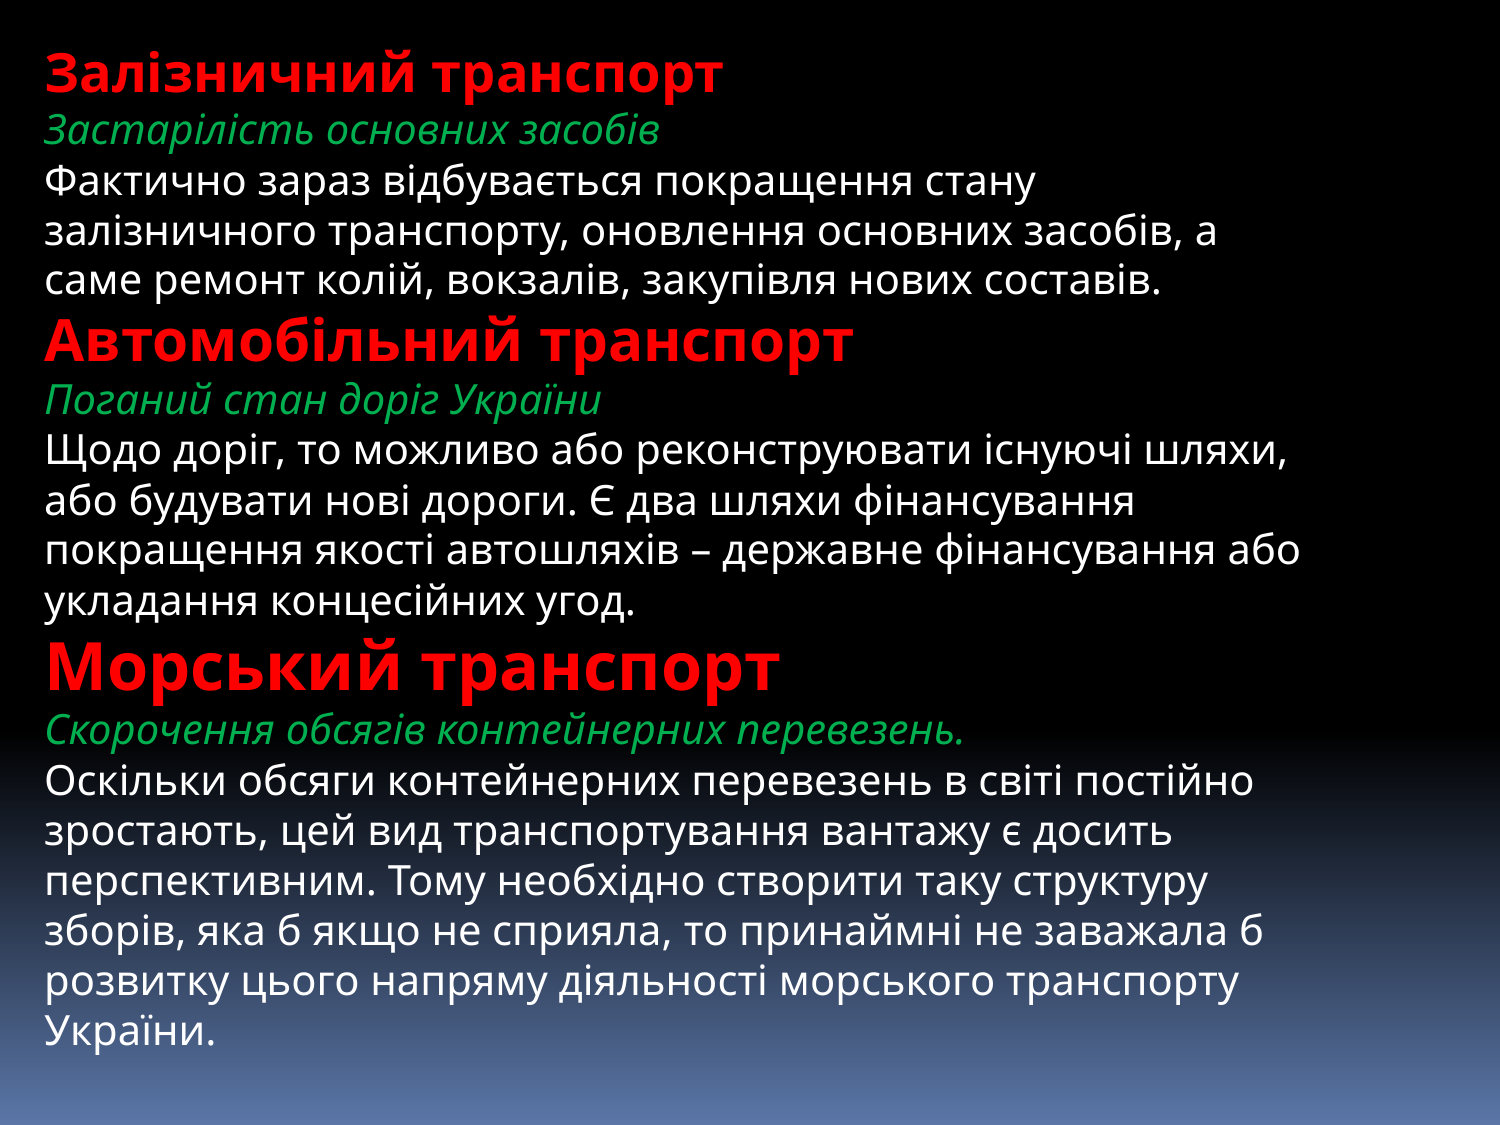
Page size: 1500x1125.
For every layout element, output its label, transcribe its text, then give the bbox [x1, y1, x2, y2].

text_box Залізничний транспорт Застарілість основних засобів Фактично зараз відбувається покращення стану залізничного транспорту, оновлення основних засобів, а саме ремонт колій, вокзалів, закупівля нових составів. Автомобільний транспорт Поганий стан доріг України Щодо доріг, то можливо або реконструювати існуючі шляхи, або будувати нові дороги. Є два шляхи фінансування покращення якості автошляхів – державне фінансування або укладання концесійних угод. Морський транспорт Скорочення обсягів контейнерних перевезень. Оскільки обсяги контейнерних перевезень в світі постійно зростають, цей вид транспортування вантажу є досить перспективним. Тому необхідно створити таку структуру зборів, яка б якщо не сприяла, то принаймні не заважала б розвитку цього напряму діяльності морського транспорту України. [29, 30, 1317, 1125]
